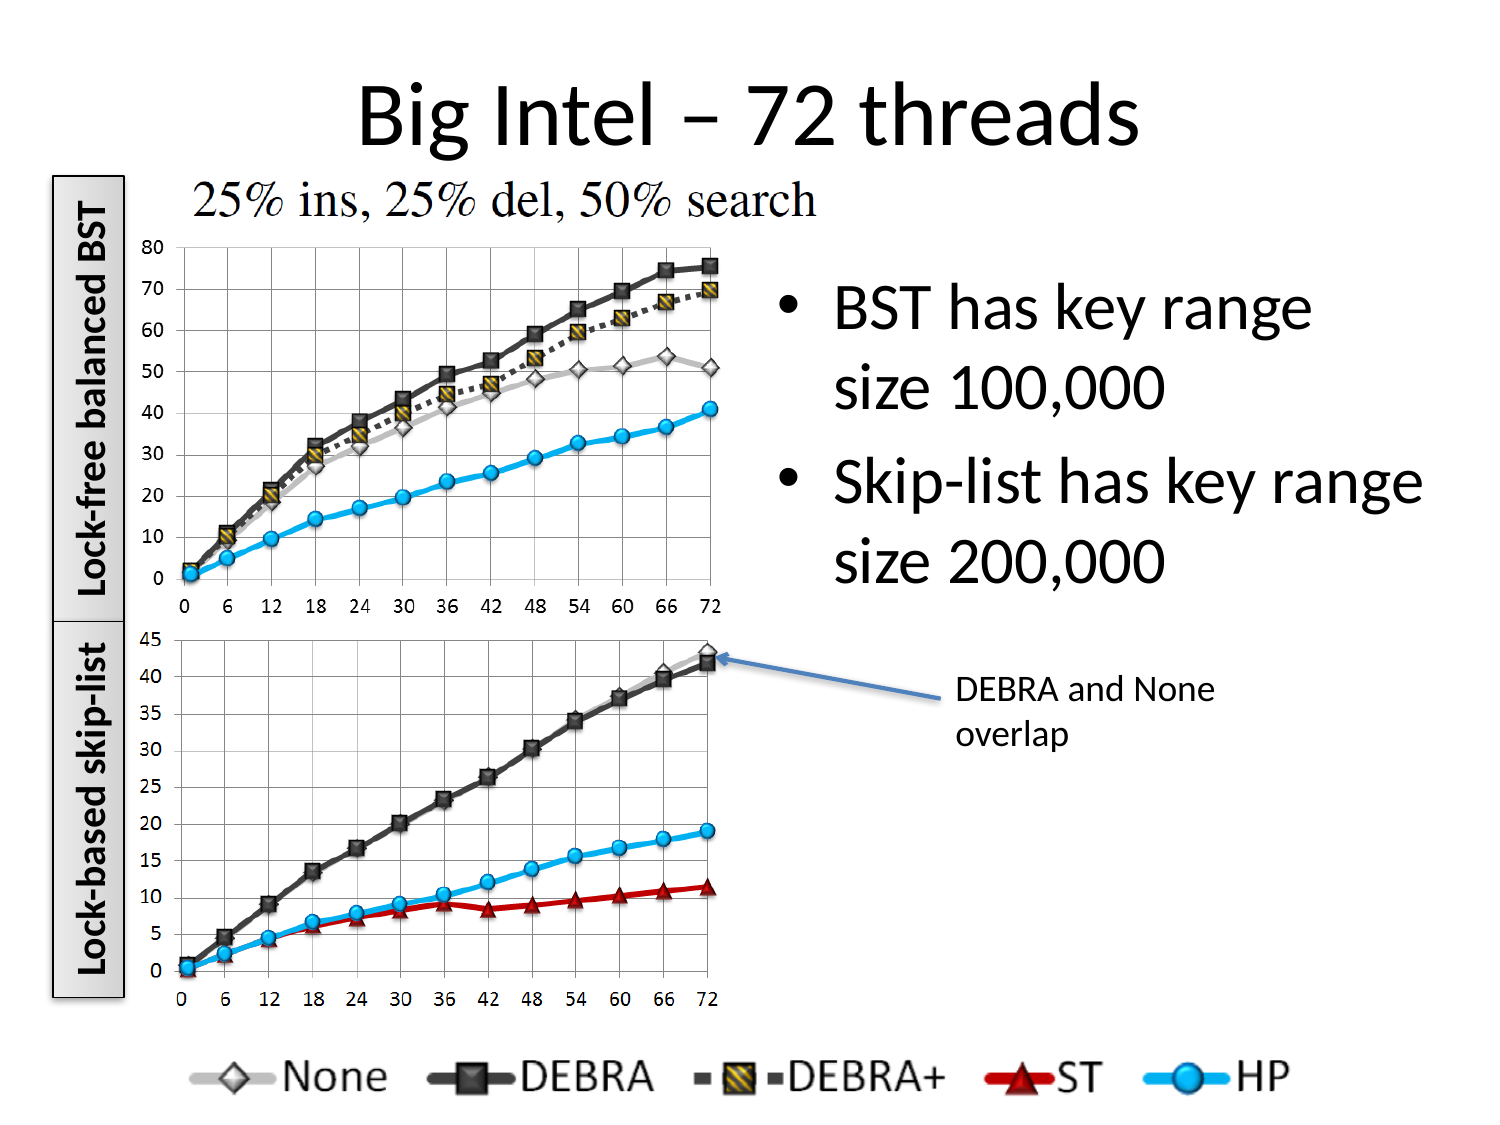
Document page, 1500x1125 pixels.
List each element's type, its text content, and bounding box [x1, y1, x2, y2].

text_box Lock-based skip-list [52, 621, 125, 998]
text_box DEBRA and None overlap [940, 656, 1260, 762]
text_box Lock-free balanced BST [52, 175, 125, 620]
picture [131, 176, 836, 1013]
list BST has key range size 100,000 Skip-list has key range size 200,000 [761, 255, 1449, 963]
picture [164, 1046, 1306, 1106]
title Big Intel – 72 threads [75, 45, 1425, 173]
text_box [714, 656, 941, 699]
